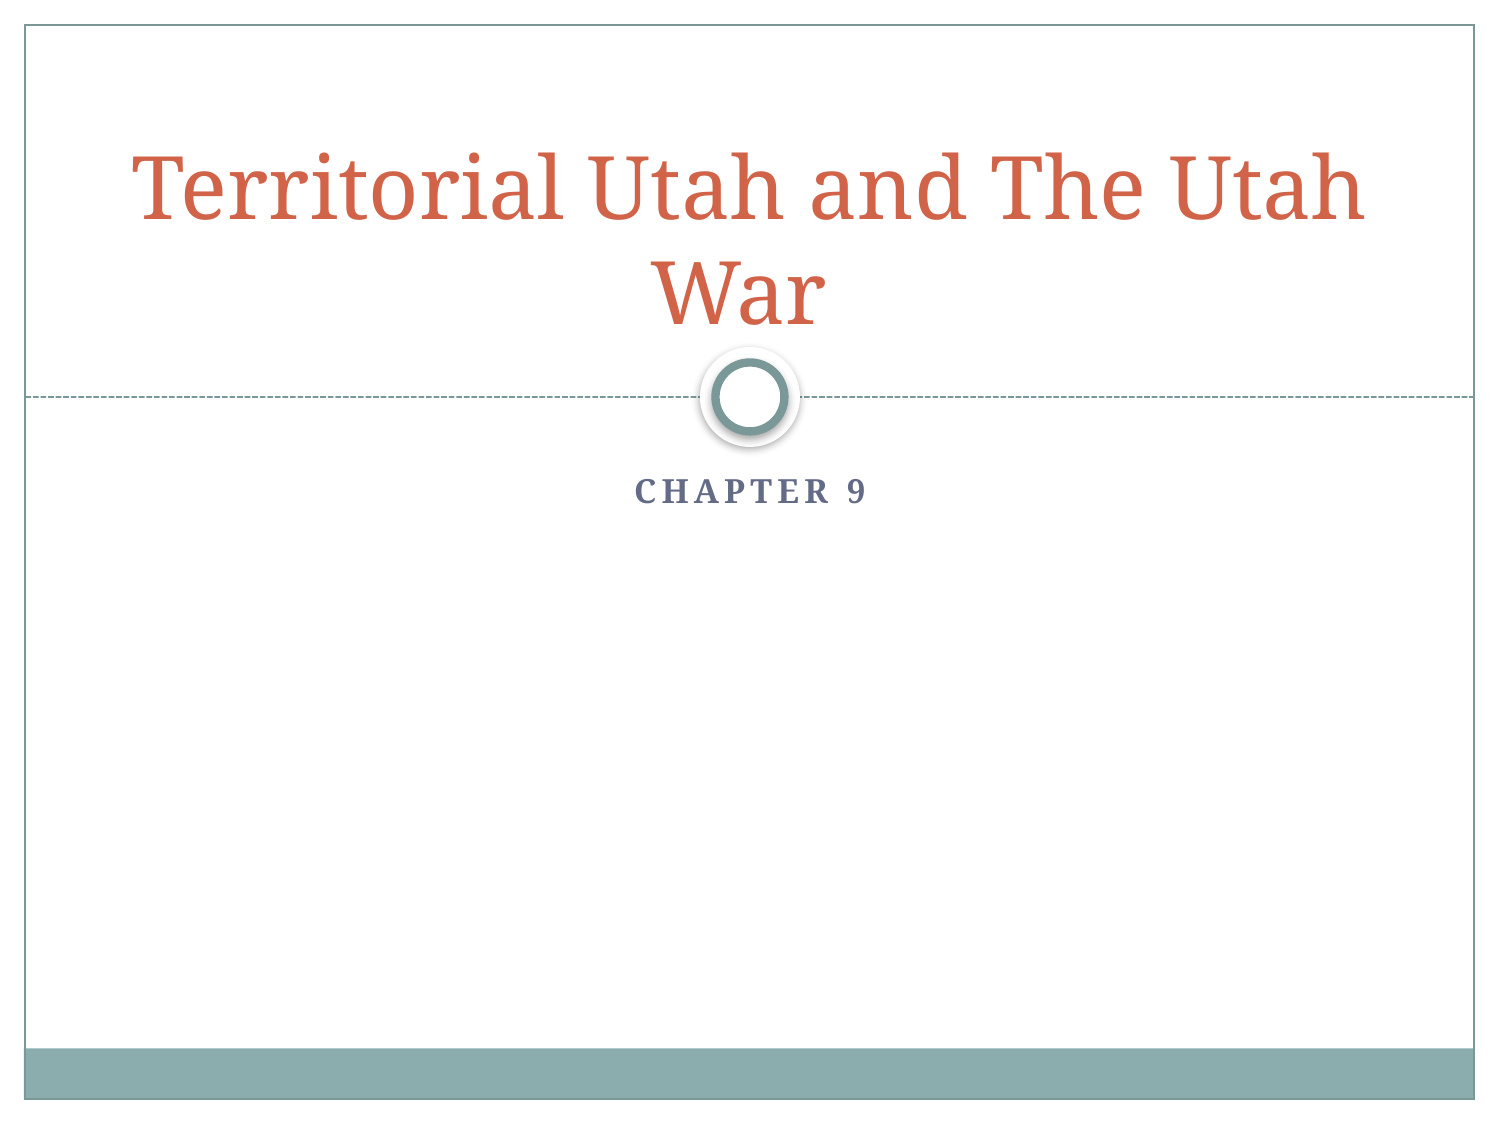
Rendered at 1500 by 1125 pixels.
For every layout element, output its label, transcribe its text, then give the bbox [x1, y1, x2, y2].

title Territorial Utah and The Utah War [112, 62, 1388, 350]
subtitle Chapter 9 [225, 462, 1275, 750]
